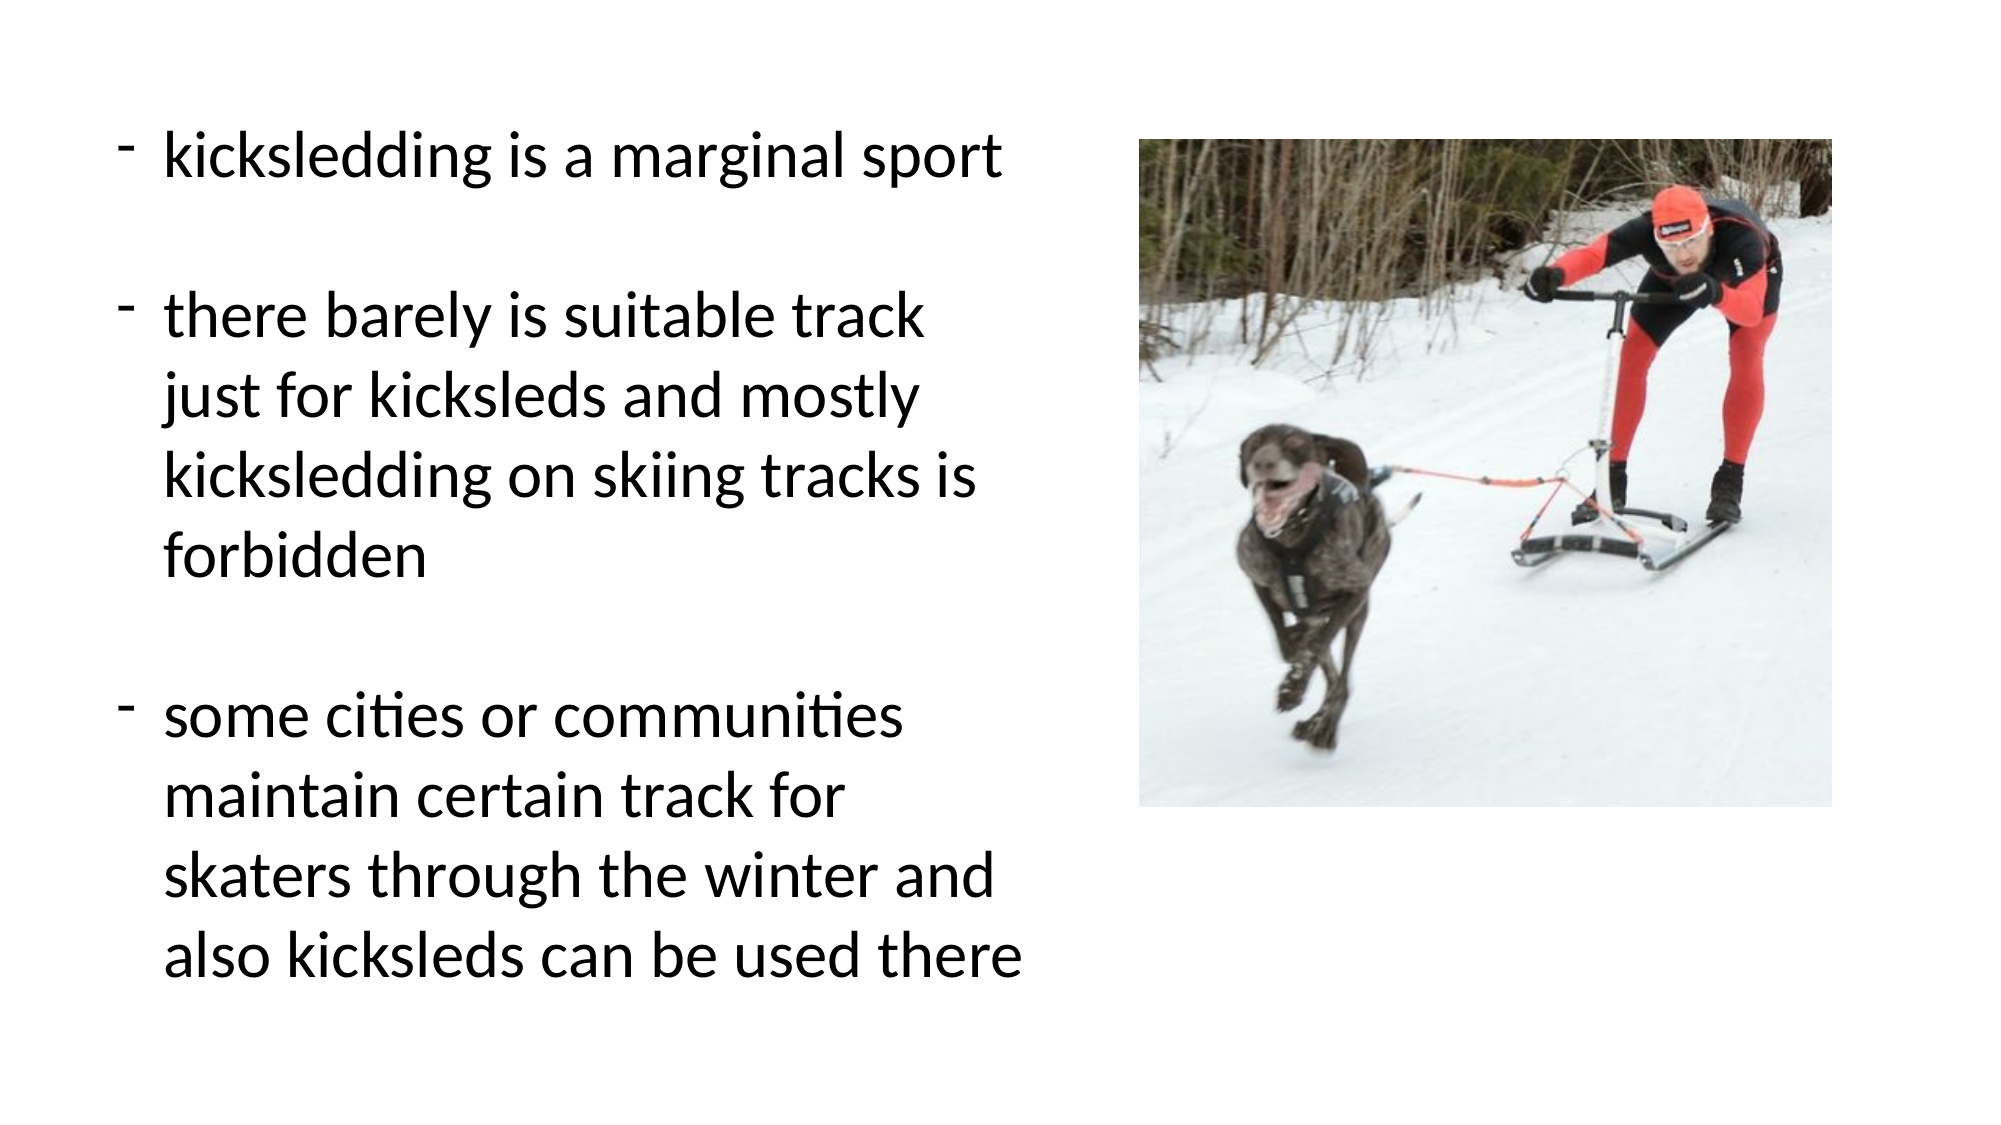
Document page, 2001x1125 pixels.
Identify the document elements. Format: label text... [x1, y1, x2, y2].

text_box kicksledding is a marginal sport there barely is suitable track just for kicksleds and mostly kicksledding on skiing tracks is forbidden some cities or communities maintain certain track for skaters through the winter and also kicksleds can be used there [101, 95, 1048, 1006]
picture [1139, 139, 1832, 807]
